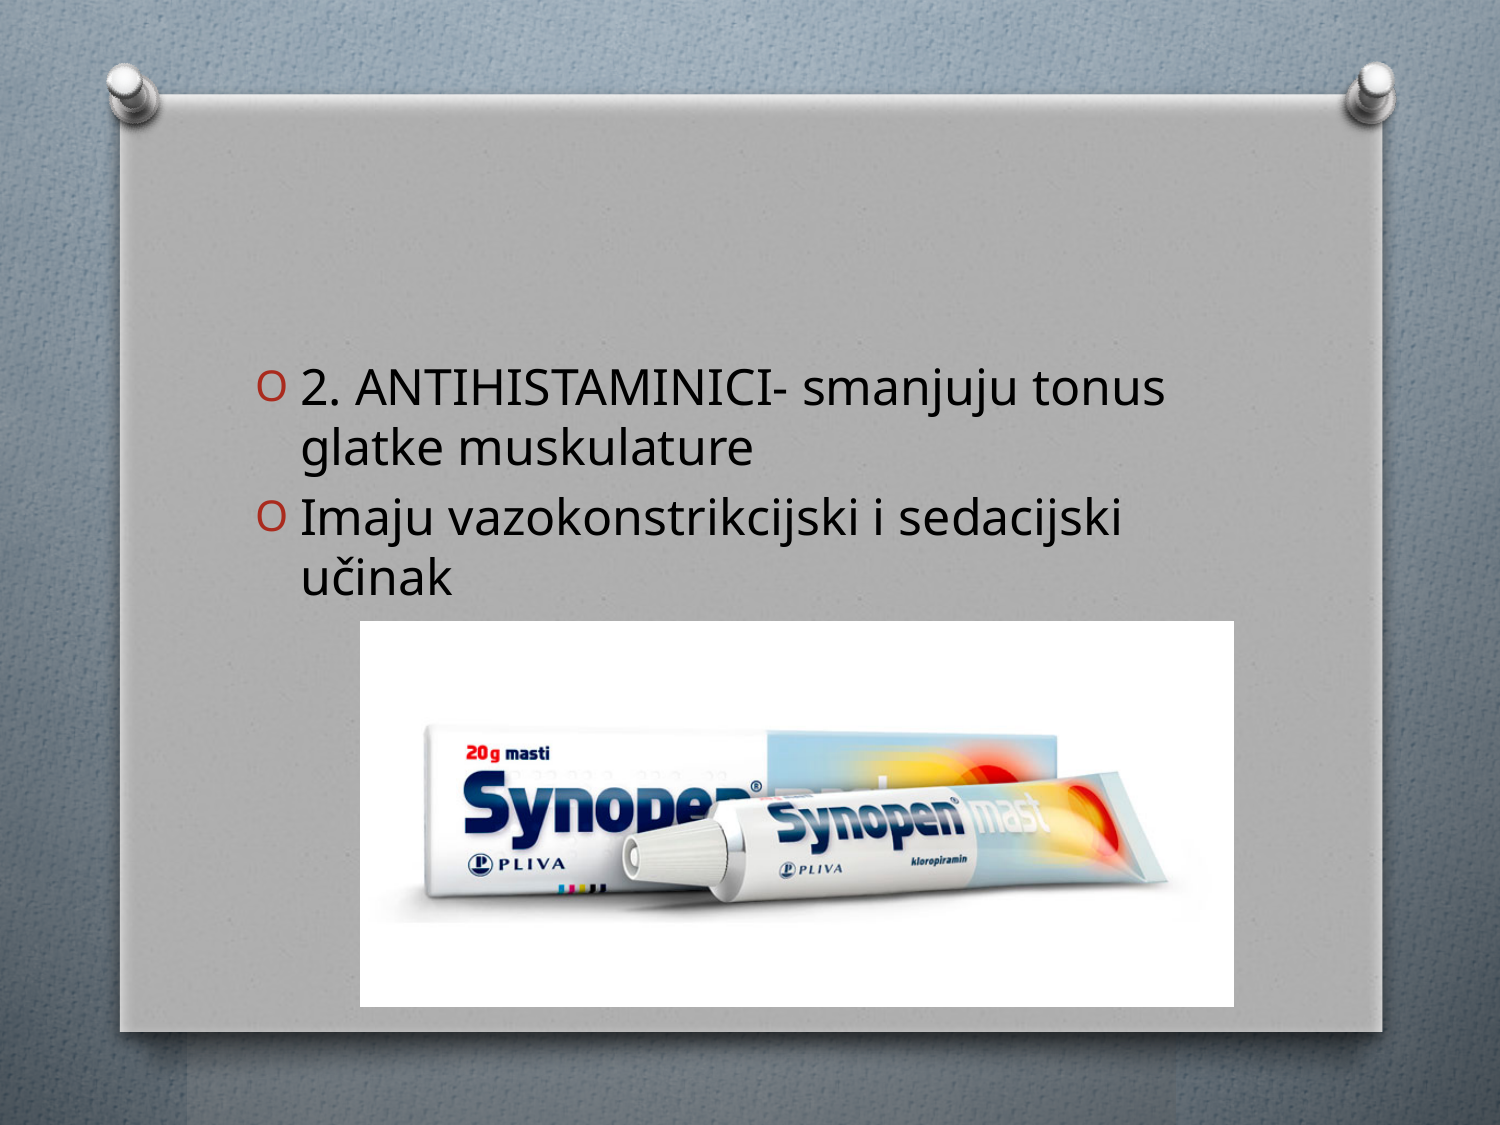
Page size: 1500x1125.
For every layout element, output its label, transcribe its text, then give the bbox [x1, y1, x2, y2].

picture [1317, 35, 1439, 156]
picture [75, 29, 198, 153]
picture [359, 621, 1234, 1007]
list 2. ANTIHISTAMINICI- smanjuju tonus glatke muskulature Imaju vazokonstrikcijski i sedacijski učinak [240, 347, 1257, 939]
